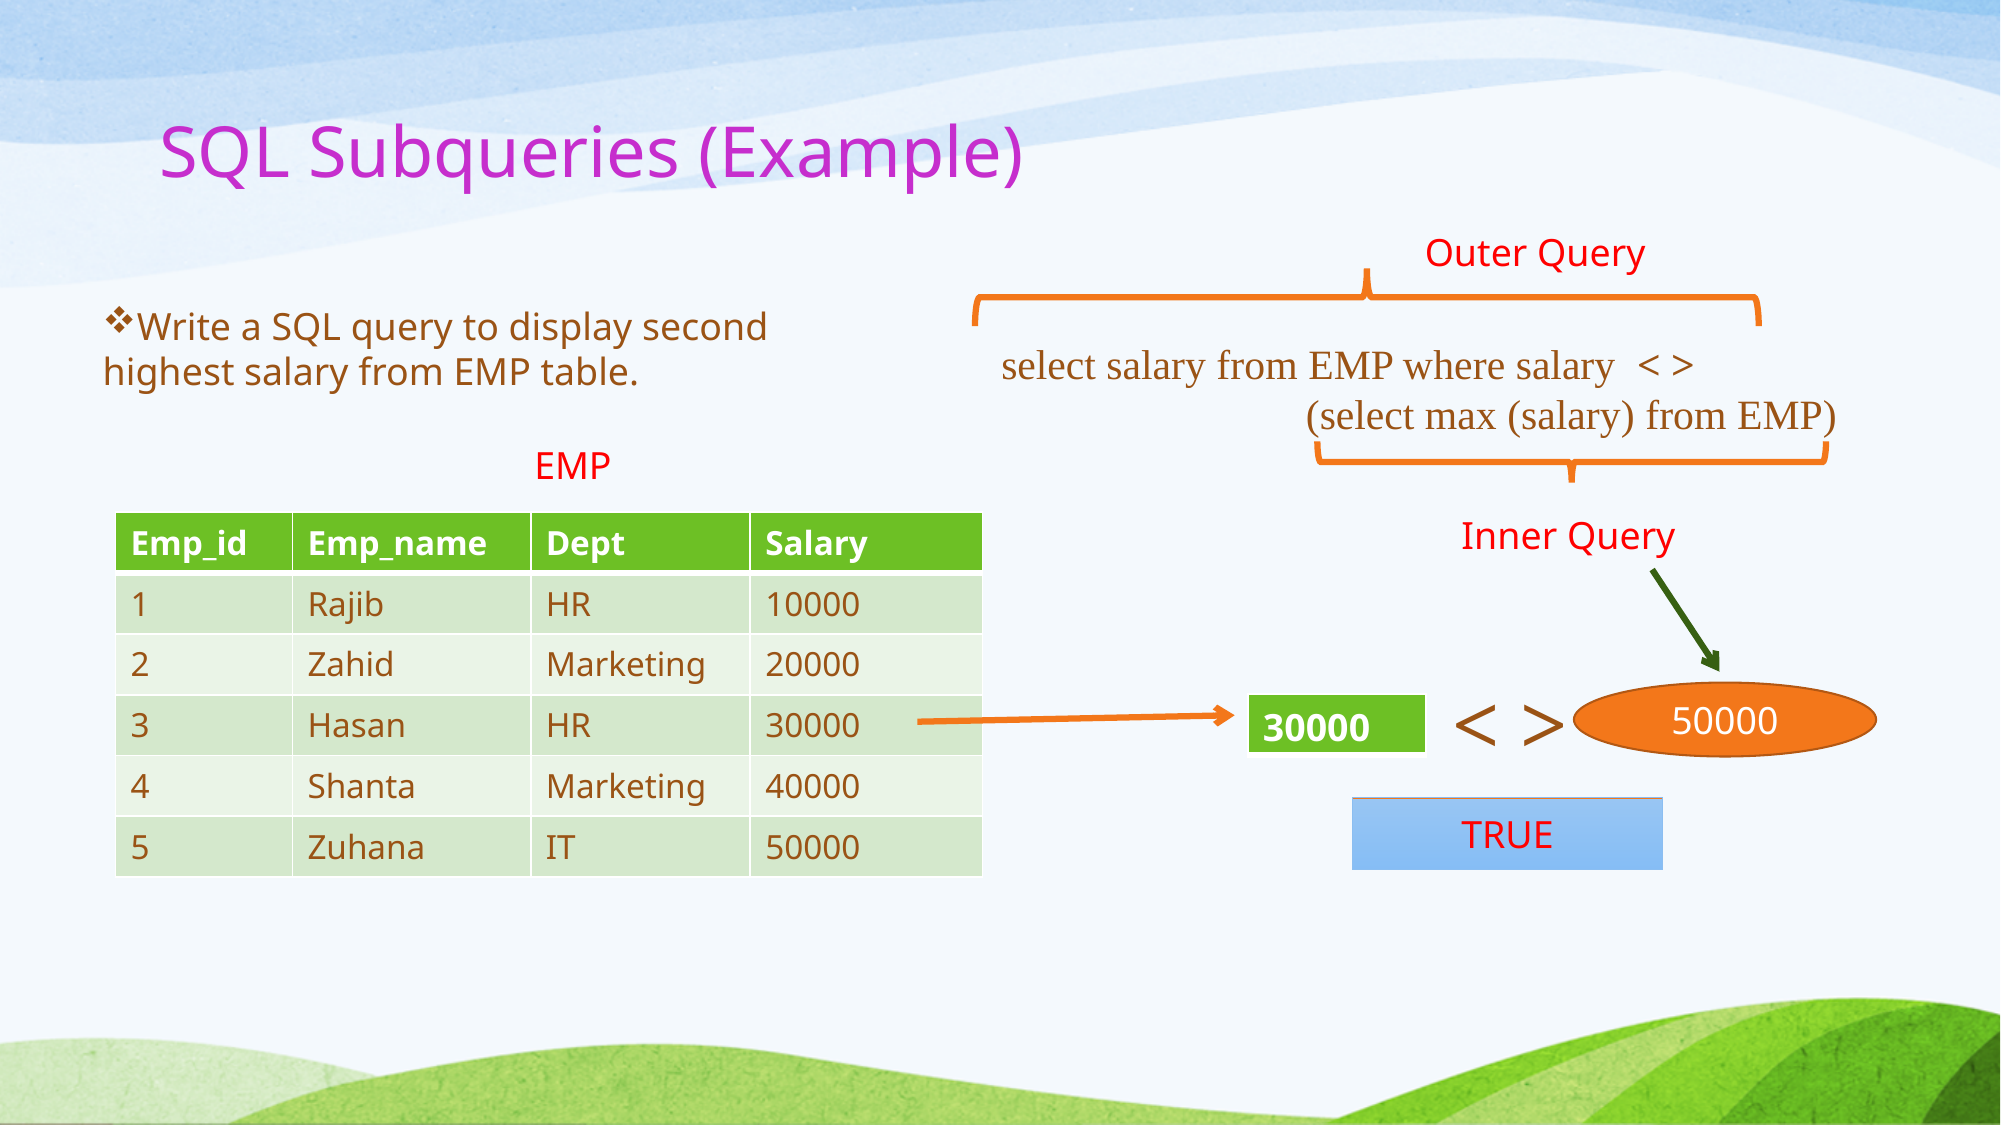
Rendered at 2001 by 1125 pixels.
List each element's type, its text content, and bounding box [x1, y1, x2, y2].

table_cell HR [532, 696, 749, 755]
table_cell Marketing [532, 635, 749, 694]
table_cell 20000 [751, 635, 982, 694]
table_cell IT [532, 817, 749, 876]
table_cell Marketing [532, 756, 749, 815]
text_box Write a SQL query to display second highest salary from EMP table. [87, 295, 824, 400]
table_cell 30000 [751, 696, 982, 755]
table_cell Hasan [293, 696, 530, 755]
table_header Emp_name [293, 513, 530, 570]
text_box [974, 268, 1760, 327]
text_box select salary from EMP where salary < > (select max (salary) from EMP) [913, 330, 1913, 491]
text_box [1316, 441, 1827, 483]
text_box TRUE [1352, 797, 1663, 870]
text_box Inner Query [1446, 504, 1691, 565]
picture [0, 0, 2001, 1125]
table_header Emp_id [116, 513, 292, 570]
text_box EMP [519, 434, 627, 495]
table_header Salary [751, 513, 982, 570]
table_cell Zahid [293, 635, 530, 694]
table_cell 10000 [751, 576, 982, 633]
table_cell Zuhana [293, 817, 530, 876]
text_box Outer Query [1410, 221, 1661, 281]
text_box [1634, 586, 1737, 655]
table_cell 1 [116, 576, 292, 633]
table_header Dept [532, 513, 749, 570]
table_cell Rajib [293, 576, 530, 633]
table_cell 4 [116, 756, 292, 815]
table_cell 5 [116, 817, 292, 876]
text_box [917, 715, 1235, 722]
table_cell 2 [116, 635, 292, 694]
table_cell 3 [116, 696, 292, 755]
text_box 50000 [1593, 681, 1878, 758]
table_cell Shanta [293, 756, 530, 815]
title SQL Subqueries (Example) [144, 108, 1509, 200]
table_cell HR [532, 576, 749, 633]
text_box < > [1437, 662, 1593, 778]
table_cell 40000 [751, 756, 982, 815]
table_header 30000 [1249, 695, 1425, 752]
table_cell 50000 [751, 817, 982, 876]
